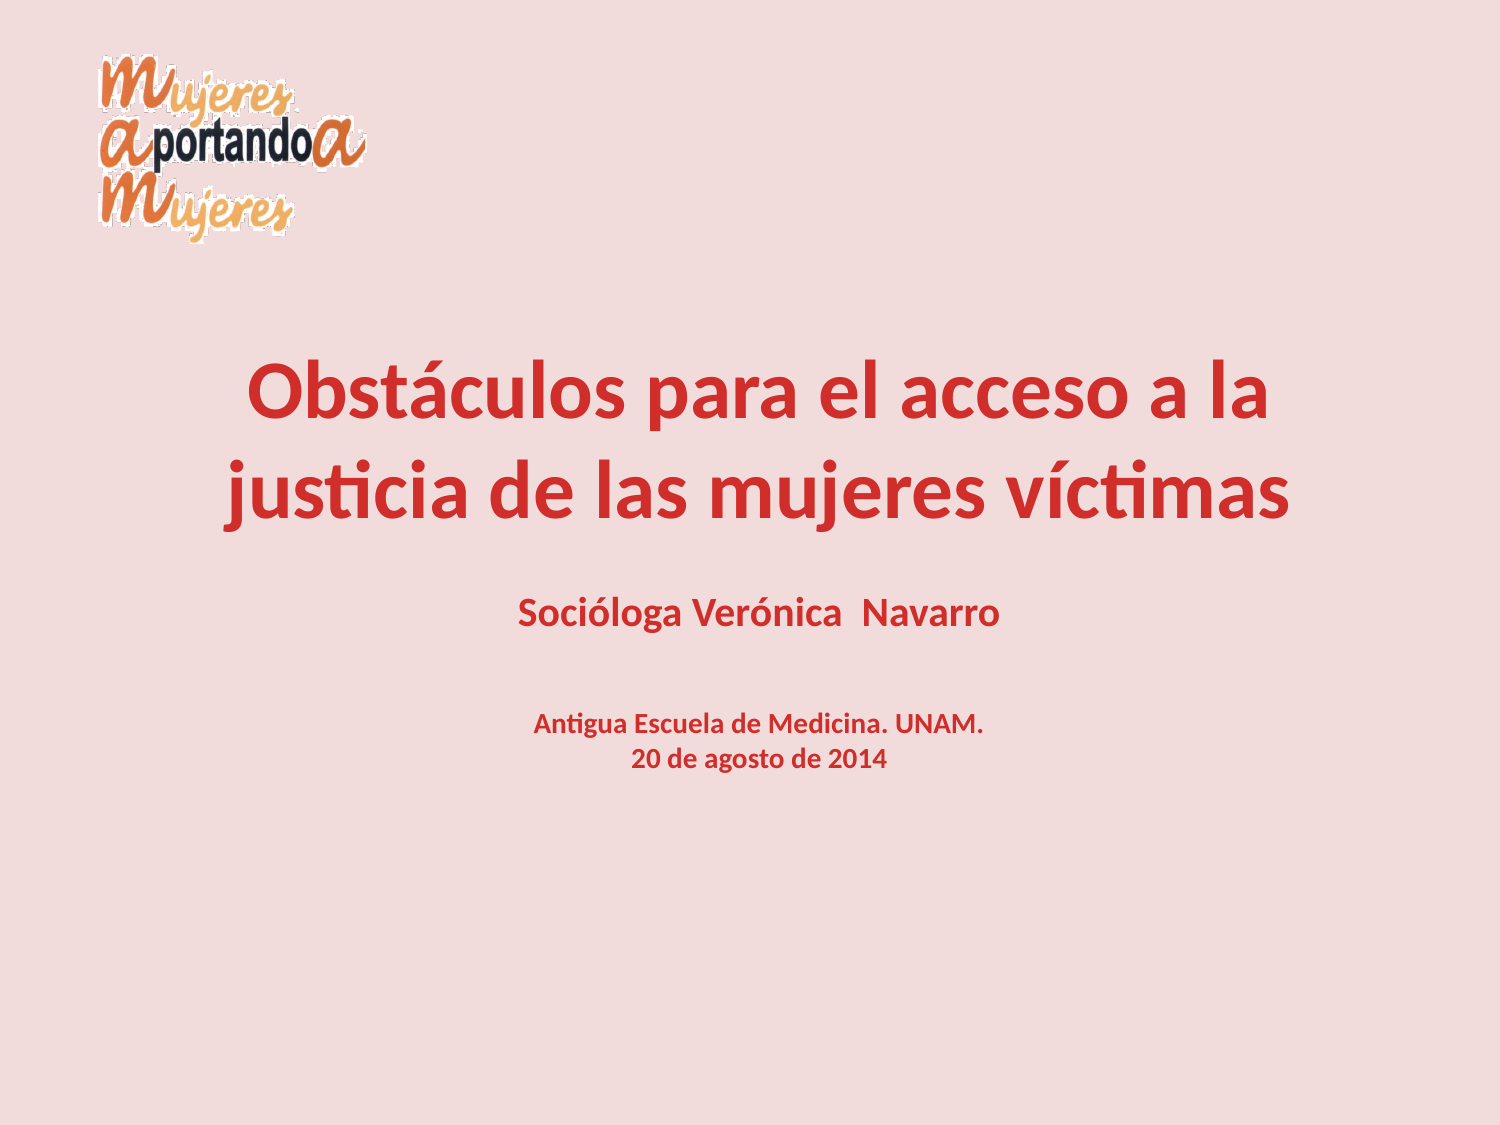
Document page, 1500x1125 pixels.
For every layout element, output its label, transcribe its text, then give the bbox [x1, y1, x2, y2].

picture [88, 54, 367, 244]
text_box Obstáculos para el acceso a la justicia de las mujeres víctimas Socióloga Verónica Navarro Antigua Escuela de Medicina. UNAM. 20 de agosto de 2014 [206, 327, 1312, 783]
